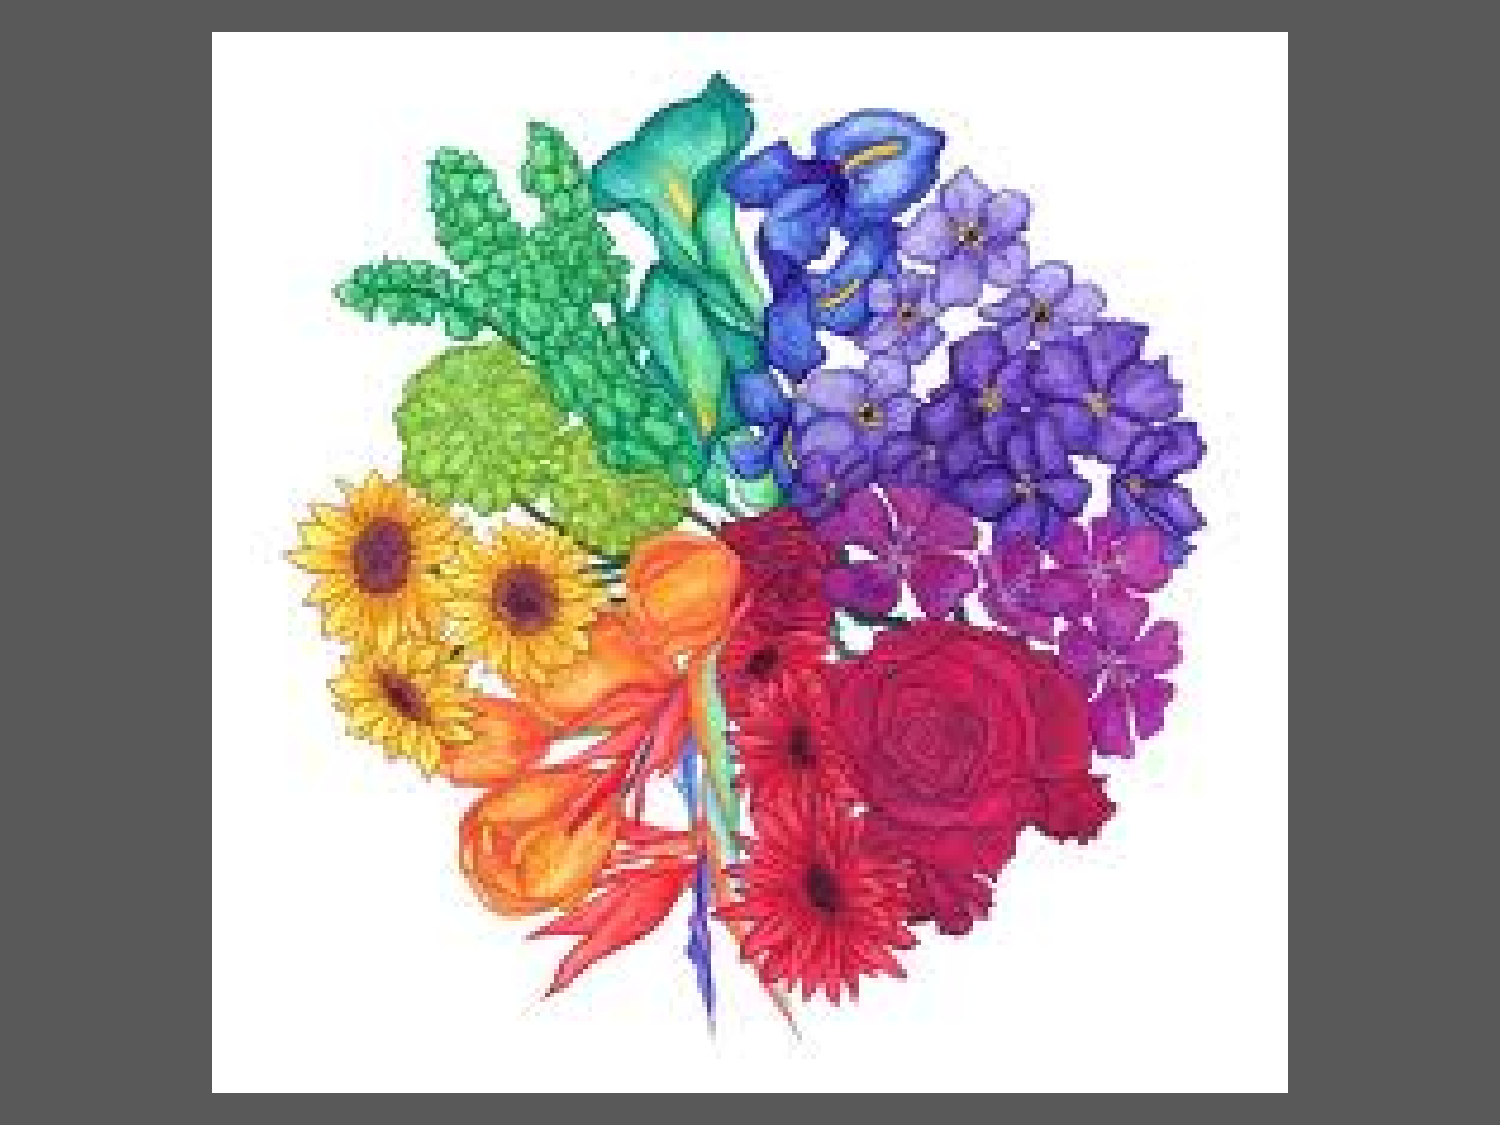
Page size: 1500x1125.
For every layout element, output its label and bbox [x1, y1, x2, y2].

picture [212, 31, 1288, 1094]
